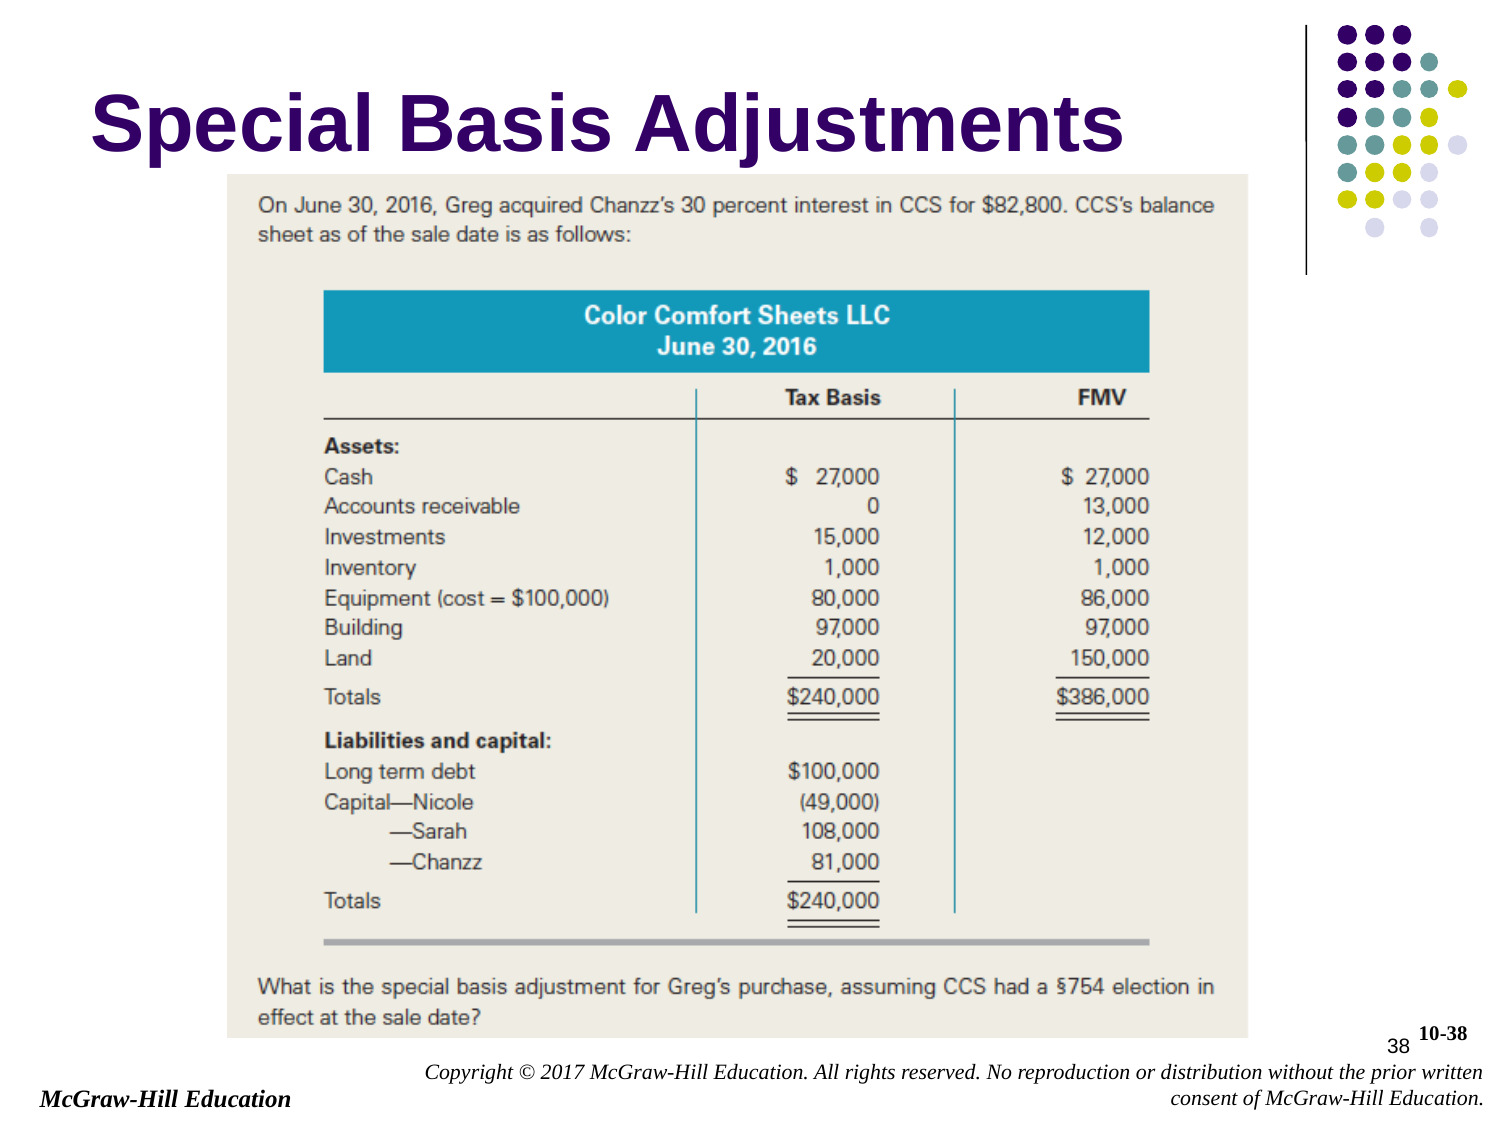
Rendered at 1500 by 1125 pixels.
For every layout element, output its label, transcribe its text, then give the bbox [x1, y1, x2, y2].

slide_number 38 [1074, 1024, 1426, 1101]
title Special Basis Adjustments [75, 20, 1313, 175]
picture [227, 174, 1251, 1038]
